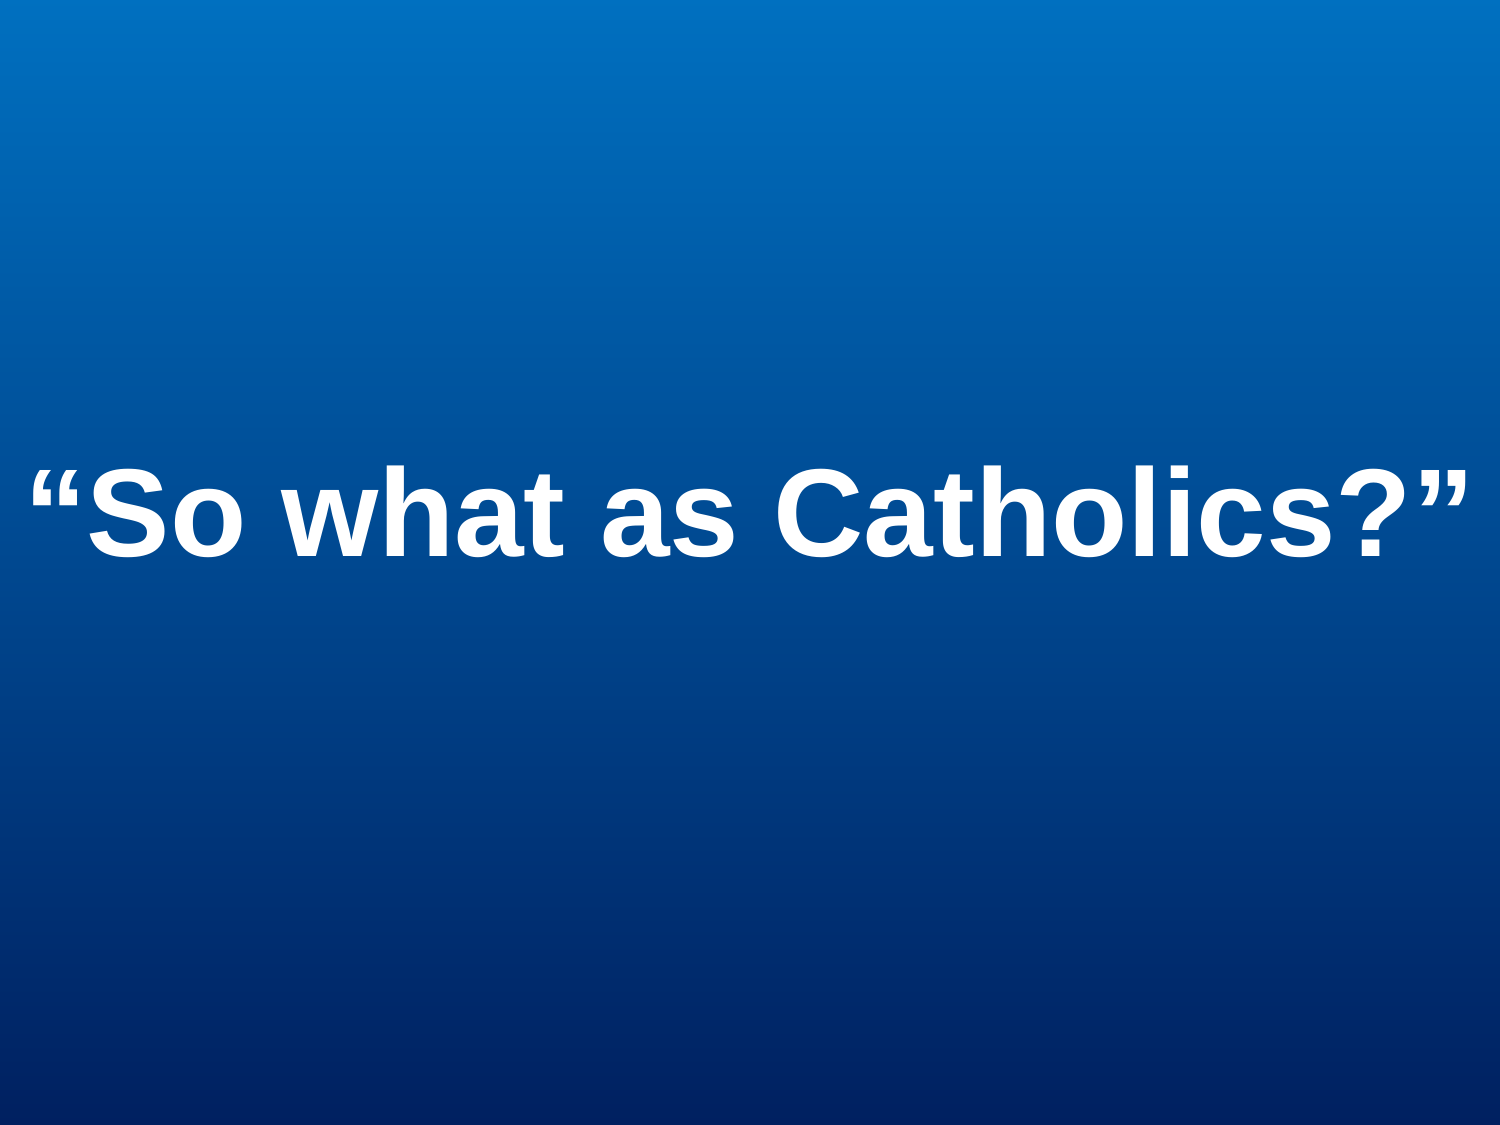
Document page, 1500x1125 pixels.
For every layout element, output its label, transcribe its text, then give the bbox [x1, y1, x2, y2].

text_box “So what as Catholics?” [0, 464, 1500, 563]
